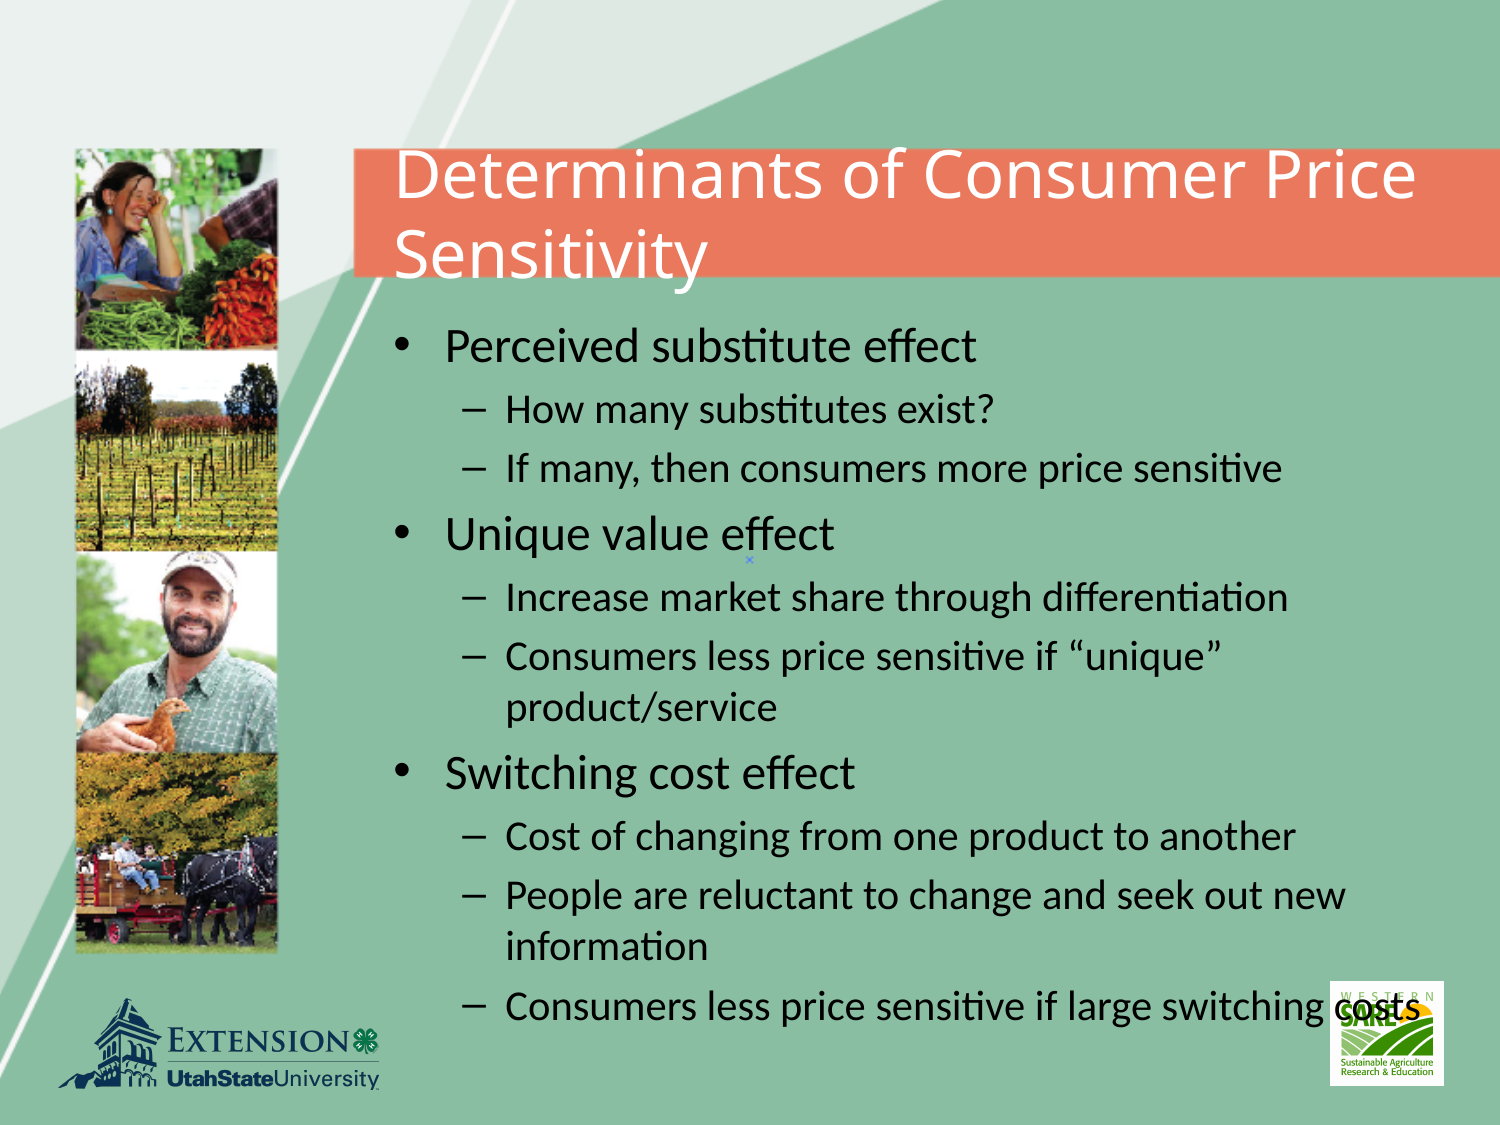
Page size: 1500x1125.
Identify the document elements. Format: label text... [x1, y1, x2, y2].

title Determinants of Consumer Price Sensitivity [378, 118, 1444, 305]
picture [0, 0, 1500, 1125]
list Perceived substitute effect How many substitutes exist? If many, then consumers more price sensitive Unique value effect Increase market share through differentiation Consumers less price sensitive if “unique” product/service Switching cost effect Cost of changing from one product to another People are reluctant to change and seek out new information Consumers less price sensitive if large switching costs [378, 305, 1444, 1049]
